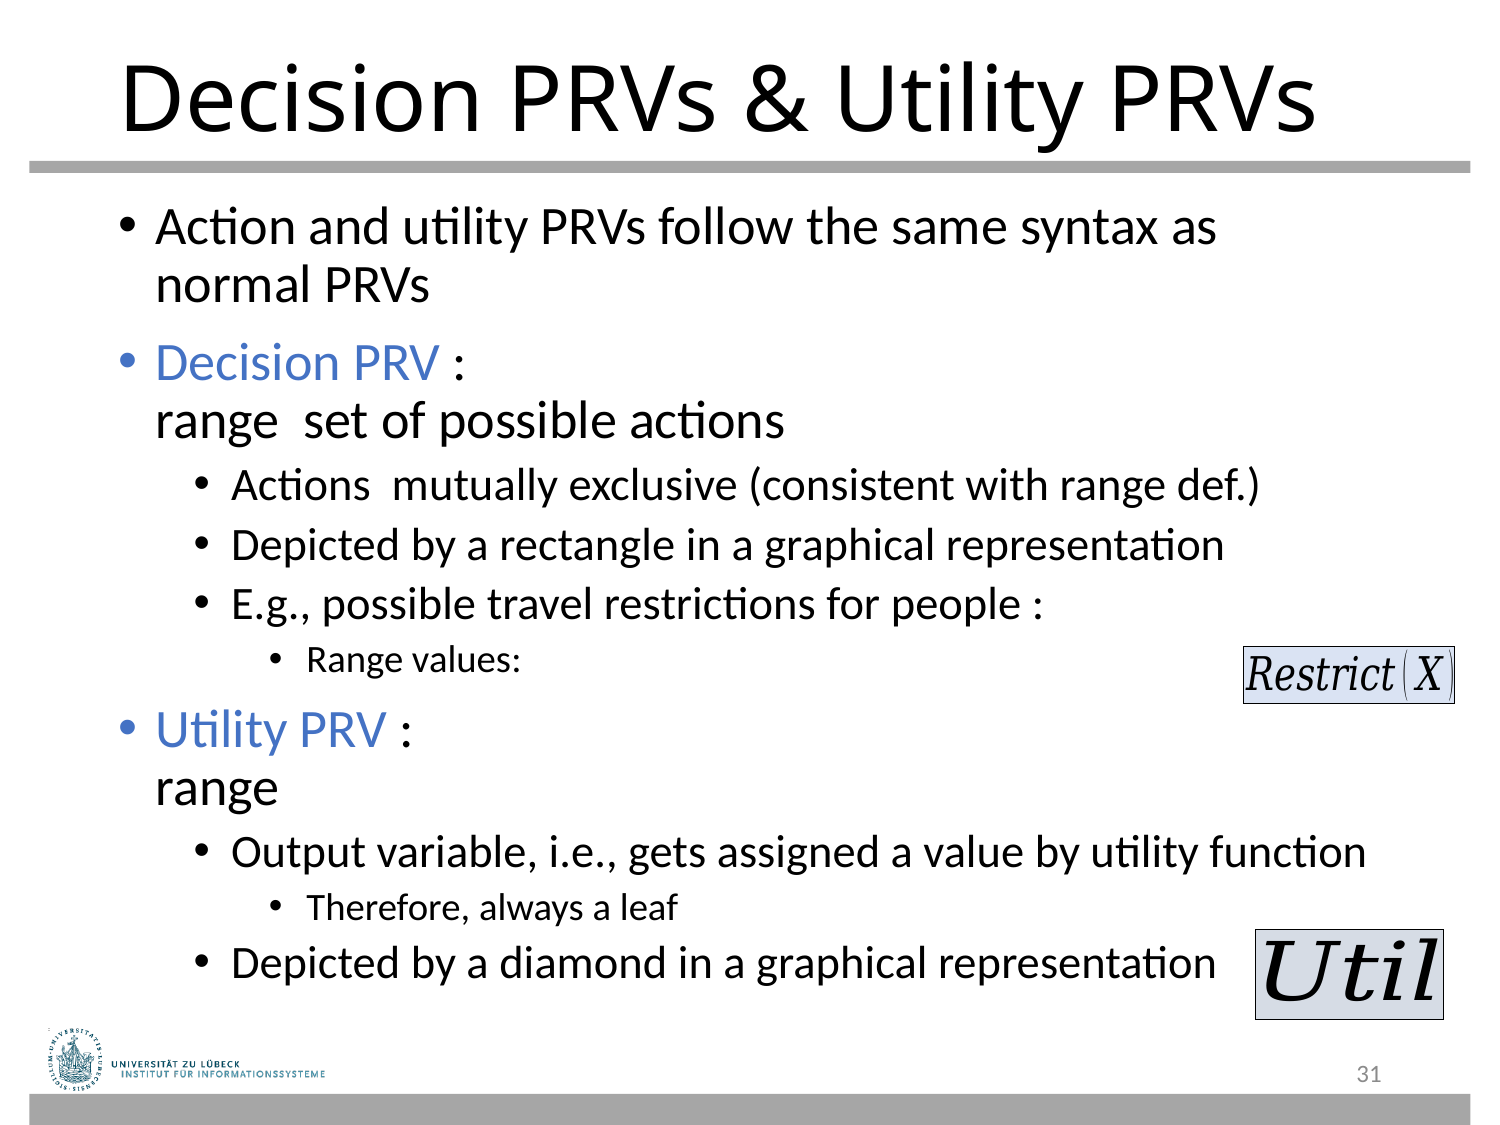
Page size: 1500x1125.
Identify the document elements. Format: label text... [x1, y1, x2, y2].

title Decision PRVs & Utility PRVs [103, 42, 1397, 161]
slide_number 31 [1059, 1042, 1397, 1103]
